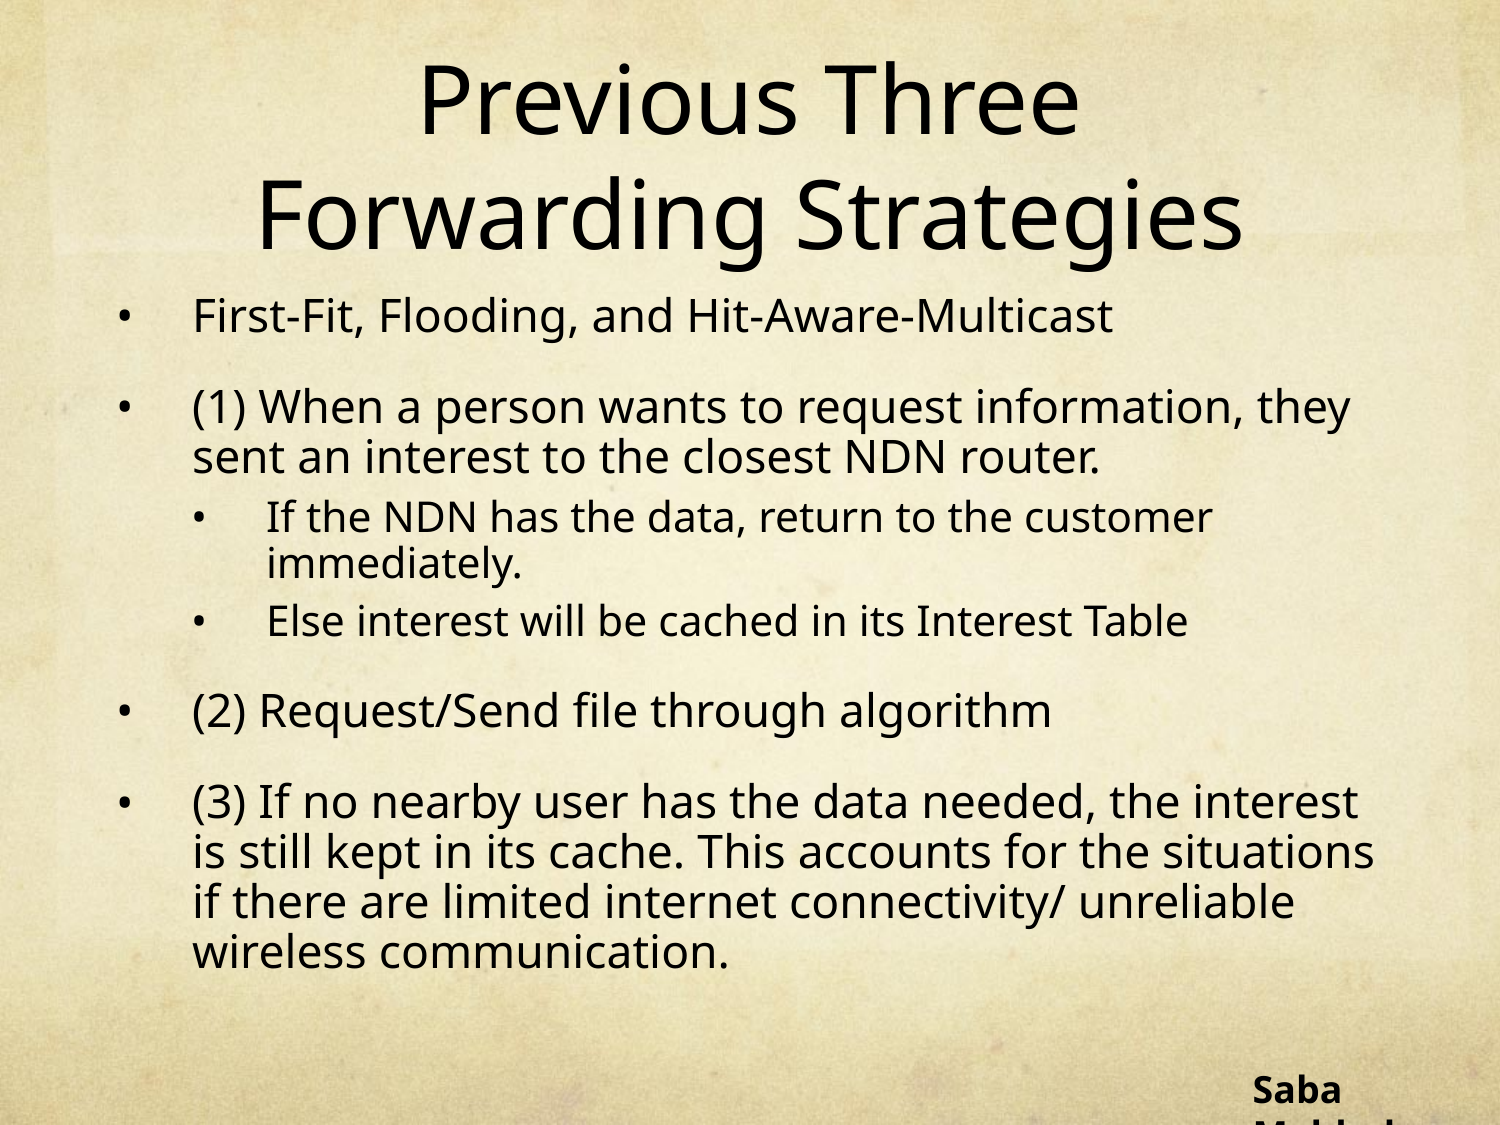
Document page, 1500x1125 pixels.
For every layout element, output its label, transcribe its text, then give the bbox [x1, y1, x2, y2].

text_box Saba Mahbub [1237, 1050, 1500, 1125]
title Previous Three Forwarding Strategies [150, 82, 1350, 225]
picture [0, 0, 1500, 1125]
list First-Fit, Flooding, and Hit-Aware-Multicast (1) When a person wants to request information, they sent an interest to the closest NDN router. If the NDN has the data, return to the customer immediately. Else interest will be cached in its Interest Table (2) Request/Send file through algorithm (3) If no nearby user has the data needed, the interest is still kept in its cache. This accounts for the situations if there are limited internet connectivity/ unreliable wireless communication. [101, 284, 1422, 1075]
